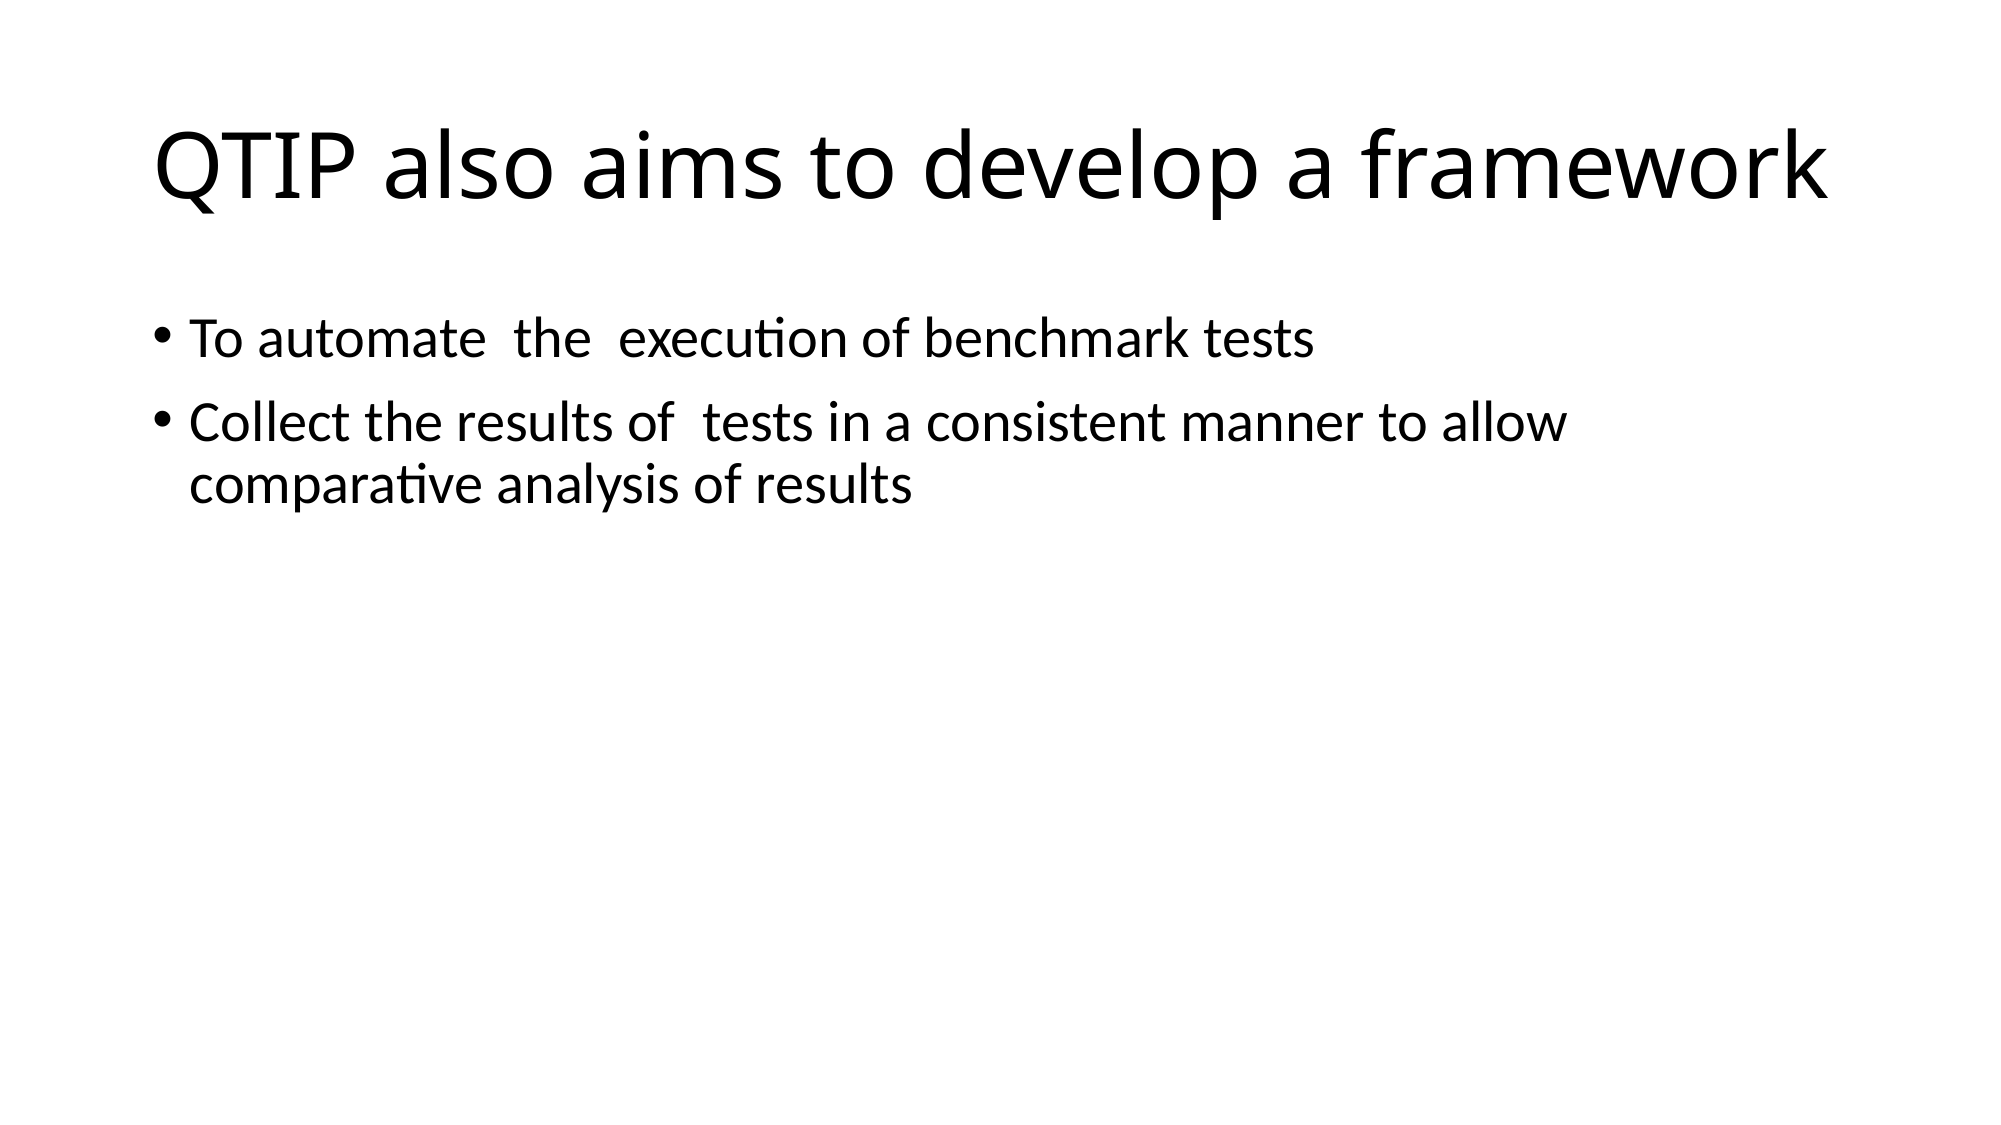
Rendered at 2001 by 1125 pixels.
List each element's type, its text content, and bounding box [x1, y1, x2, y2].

list To automate the execution of benchmark tests Collect the results of tests in a consistent manner to allow comparative analysis of results [137, 299, 1863, 1014]
title QTIP also aims to develop a framework [137, 59, 1863, 278]
